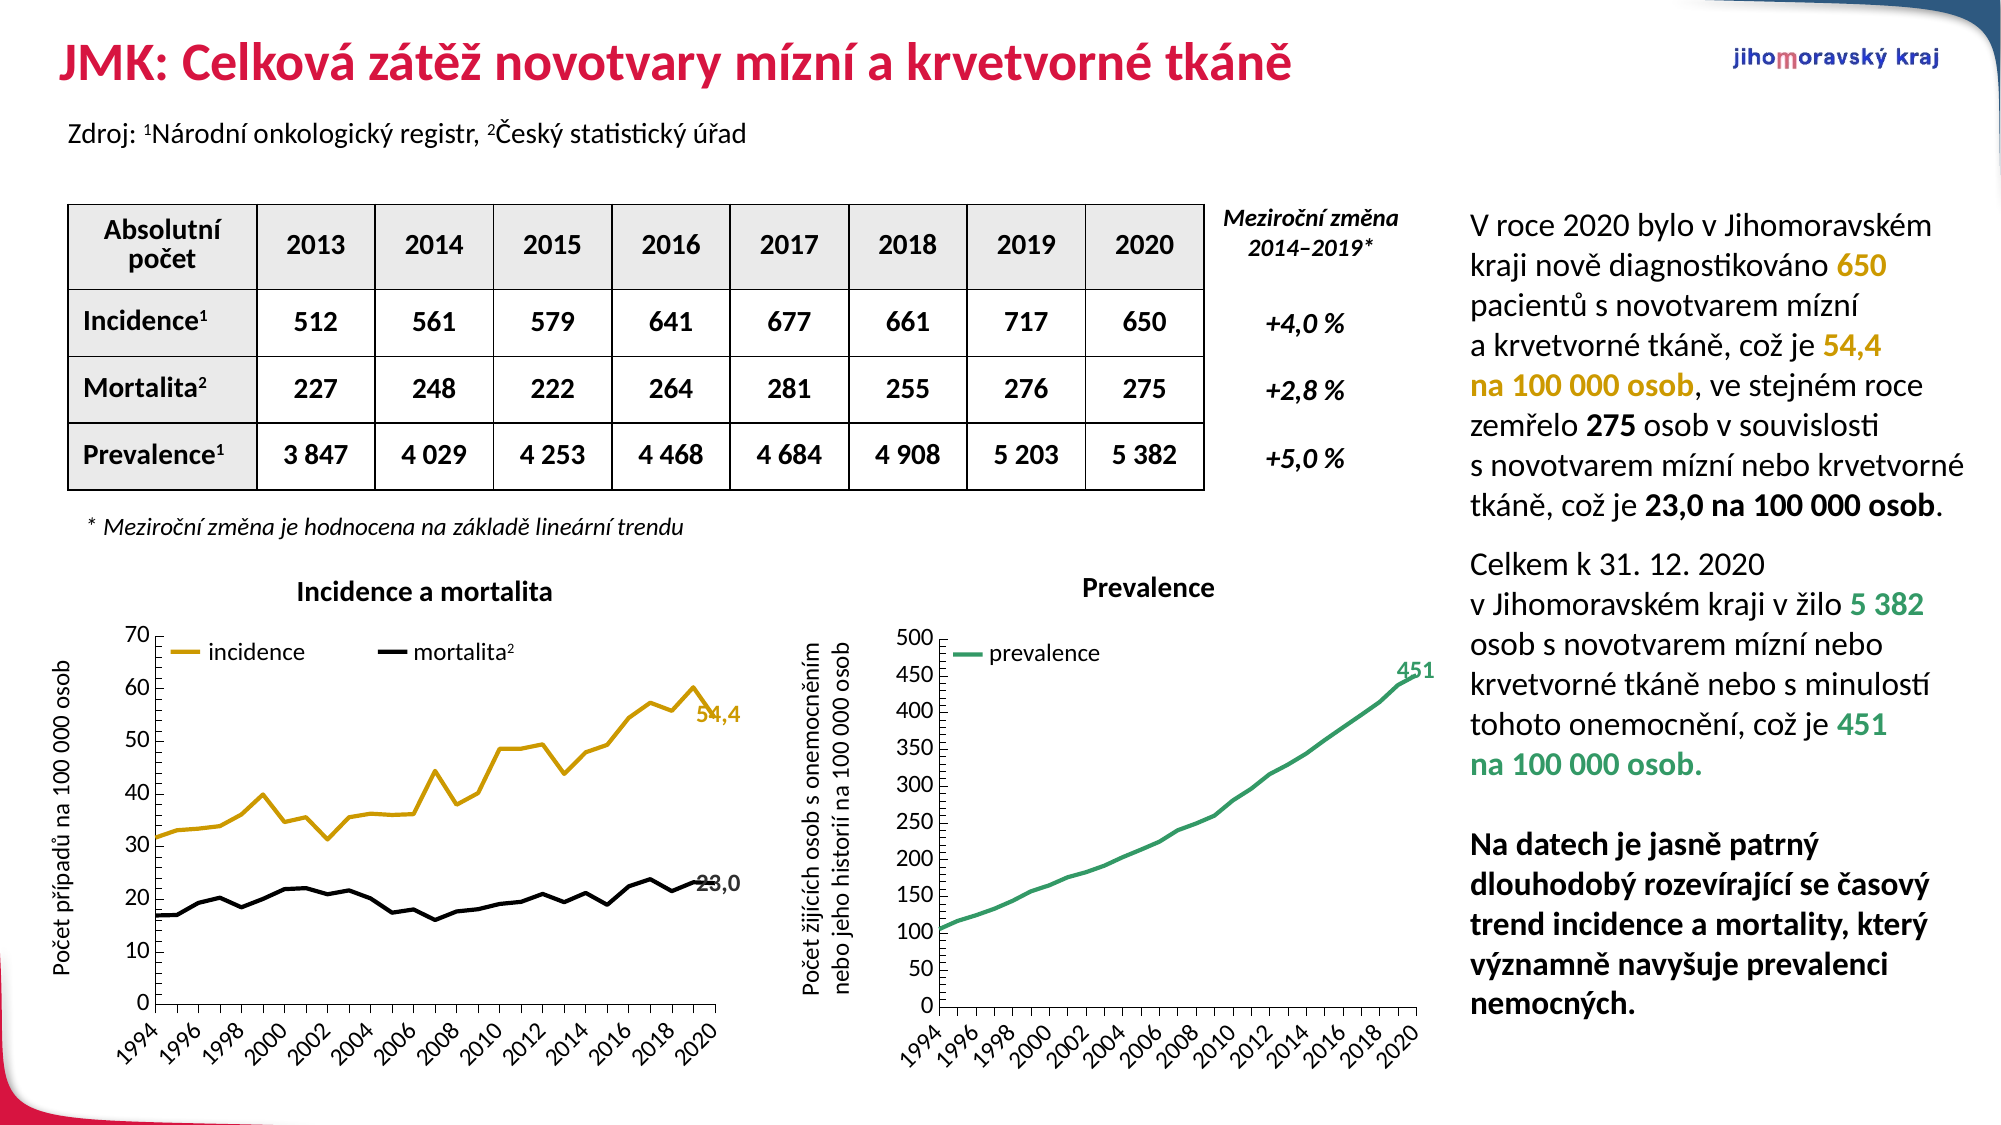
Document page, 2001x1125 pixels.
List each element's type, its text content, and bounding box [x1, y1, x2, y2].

picture [1770, 29, 1956, 87]
table_cell 281 [731, 357, 848, 422]
table_cell 512 [258, 290, 374, 356]
table_header 2020 [1086, 205, 1203, 289]
text_box Meziroční změna 2014–2019* [1208, 193, 1415, 269]
text_box Incidence a mortalita [153, 565, 697, 604]
table_cell 641 [613, 290, 729, 356]
table_header 2017 [731, 205, 848, 289]
table_header 2013 [258, 205, 374, 289]
table_cell 248 [376, 357, 493, 422]
text_box +2,8 % [1216, 364, 1394, 415]
table_cell 579 [494, 290, 611, 356]
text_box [170, 639, 586, 667]
table_cell 717 [968, 290, 1085, 356]
chart [851, 607, 1428, 1093]
text_box +4,0 % [1216, 296, 1394, 347]
table_cell Incidence1 [69, 290, 256, 356]
table_cell 4 468 [613, 424, 729, 489]
text_box Počet případů na 100 000 osob [44, 639, 74, 997]
table_cell 3 847 [258, 424, 374, 489]
table_cell 4 029 [376, 424, 493, 489]
table_header 2014 [376, 205, 493, 289]
table_cell 276 [968, 357, 1085, 422]
table_header 2016 [613, 205, 729, 289]
text_box * Meziroční změna je hodnocena na základě lineární trendu [70, 502, 900, 548]
table_cell 227 [258, 357, 374, 422]
table_header Absolutní počet [69, 205, 256, 289]
text_box 23,0 [728, 866, 790, 897]
title JMK: Celková zátěž novotvary mízní a krvetvorné tkáně [44, 26, 1770, 115]
table_cell Prevalence1 [69, 424, 256, 489]
table_cell 4 908 [850, 424, 966, 489]
text_box Počet žijících osob s onemocněním nebo jeho historií na 100 000 osob [793, 640, 851, 998]
table_cell 5 203 [968, 424, 1085, 489]
table_header 2015 [494, 205, 611, 289]
table_cell 222 [494, 357, 611, 422]
table_cell 275 [1086, 357, 1203, 422]
table_cell 650 [1086, 290, 1203, 356]
table_cell 4 684 [731, 424, 848, 489]
chart [74, 604, 728, 1091]
text_box 54,4 [728, 697, 790, 728]
text_box Prevalence [877, 560, 1421, 607]
table_cell 677 [731, 290, 848, 356]
text_box V roce 2020 bylo v Jihomoravském kraji nově diagnostikováno 650 pacientů s novotvarem mízní a krvetvorné tkáně, což je 54,4 na 100 000 osob, ve stejném roce zemřelo 275 osob v souvislosti s novotvarem mízní nebo krvetvorné tkáně, což je 23,0 na 100 000 osob. Celkem k 31. 12. 2020 v Jihomoravském kraji v žilo 5 382 osob s novotvarem mízní nebo krvetvorné tkáně nebo s minulostí tohoto onemocnění, což je 451 na 100 000 osob. Na datech je jasně patrný dlouhodobý rozevírající se časový trend incidence a mortality, který významně navyšuje prevalenci nemocných. [1436, 172, 2000, 1093]
table_cell 5 382 [1086, 424, 1203, 489]
table_header 2019 [968, 205, 1085, 289]
table_cell 561 [376, 290, 493, 356]
text_box Zdroj: 1Národní onkologický registr, 2Český statistický úřad [53, 115, 763, 157]
table_cell 661 [850, 290, 966, 356]
table_cell Mortalita2 [69, 357, 256, 422]
table_header 2018 [850, 205, 966, 289]
table_cell 4 253 [494, 424, 611, 489]
text_box +5,0 % [1216, 432, 1394, 482]
text_box 451 [1428, 653, 1436, 684]
table_cell 264 [613, 357, 729, 422]
table_cell 255 [850, 357, 966, 422]
